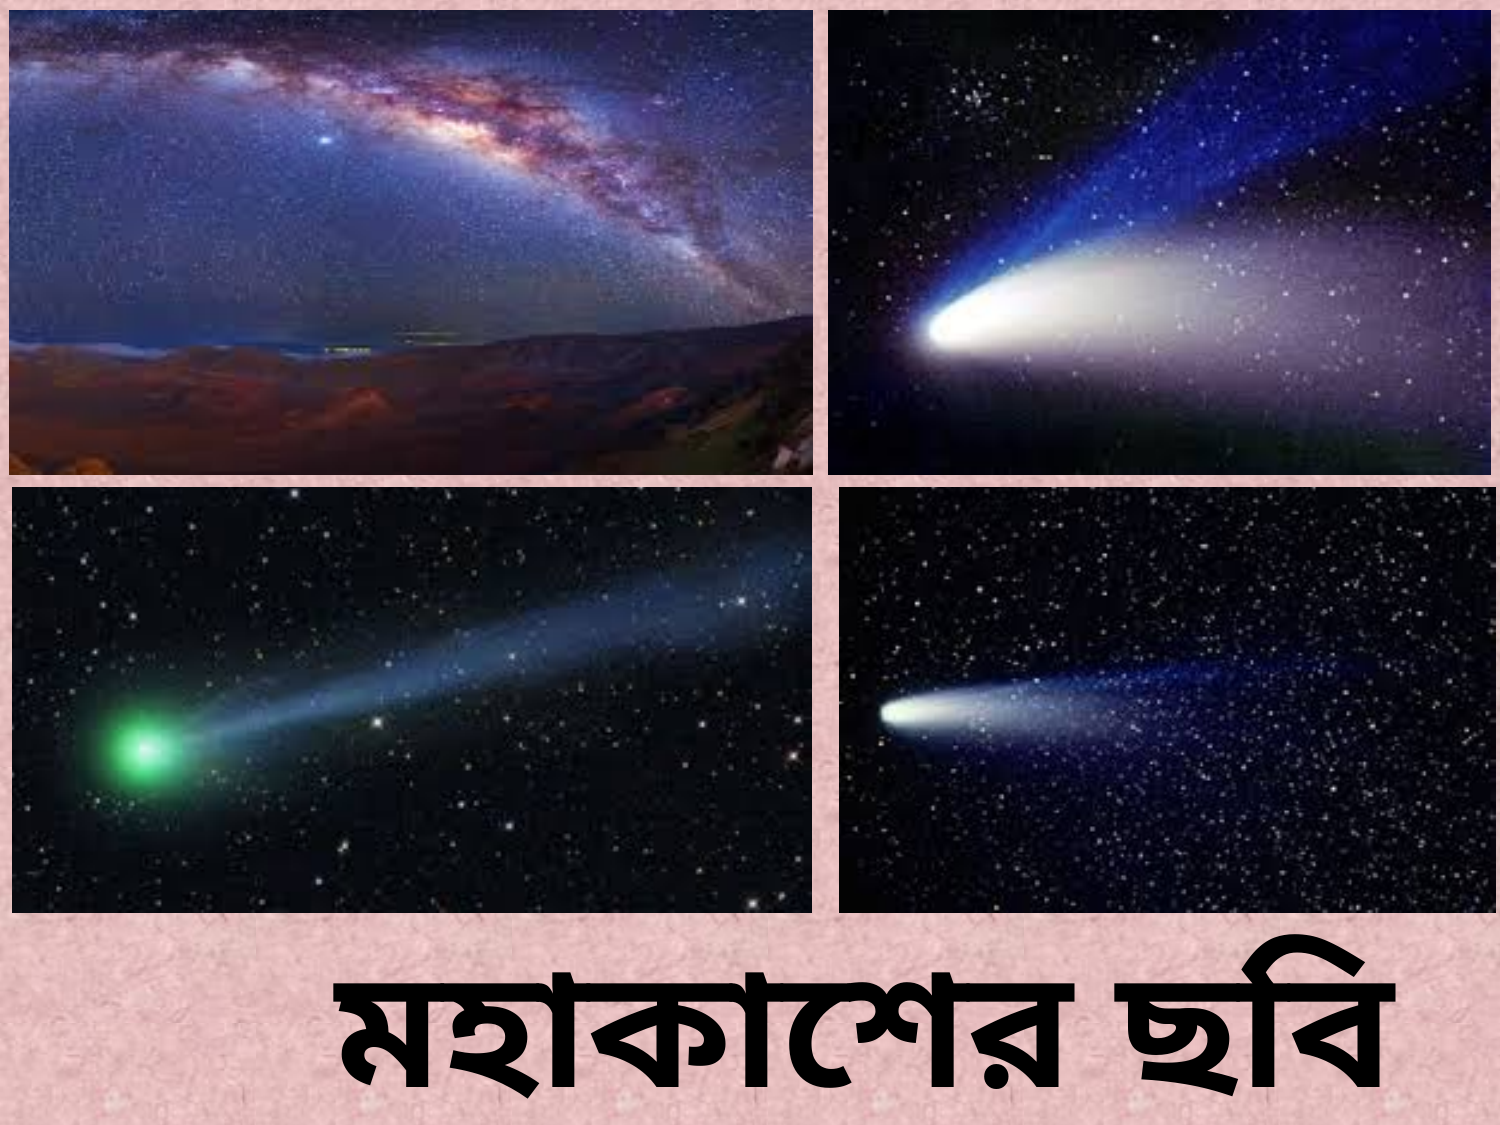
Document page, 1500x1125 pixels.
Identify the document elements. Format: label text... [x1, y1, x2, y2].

text_box মহাকাশের ছবি [320, 913, 1496, 1125]
picture [0, 0, 1500, 1125]
